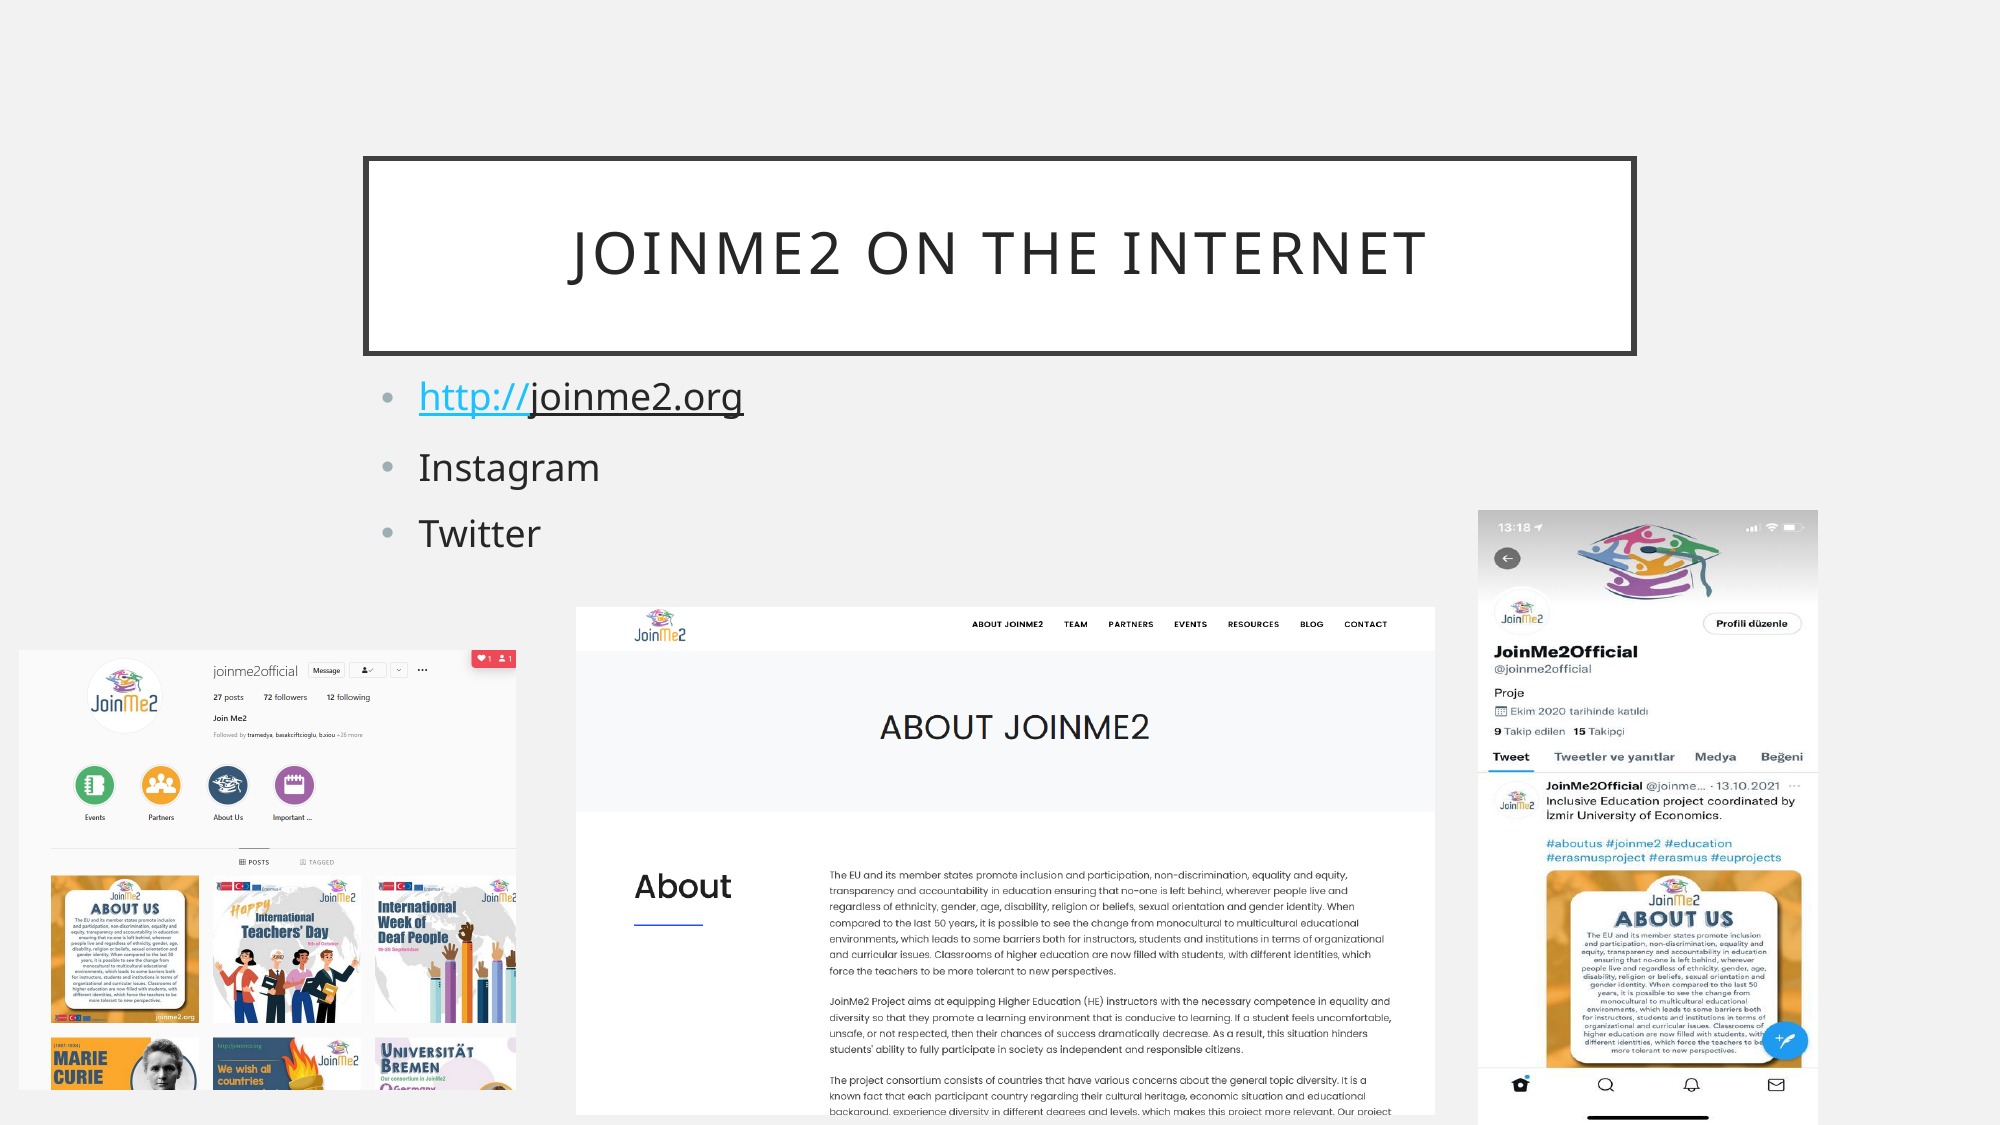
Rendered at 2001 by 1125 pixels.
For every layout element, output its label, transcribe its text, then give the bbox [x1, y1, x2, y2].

picture [576, 607, 1435, 1115]
list http://joinme2.org Instagram Twitter [366, 364, 1634, 942]
picture [19, 650, 516, 1090]
picture [1478, 510, 1818, 1125]
title joınme2 on the ınternet [363, 156, 1637, 356]
